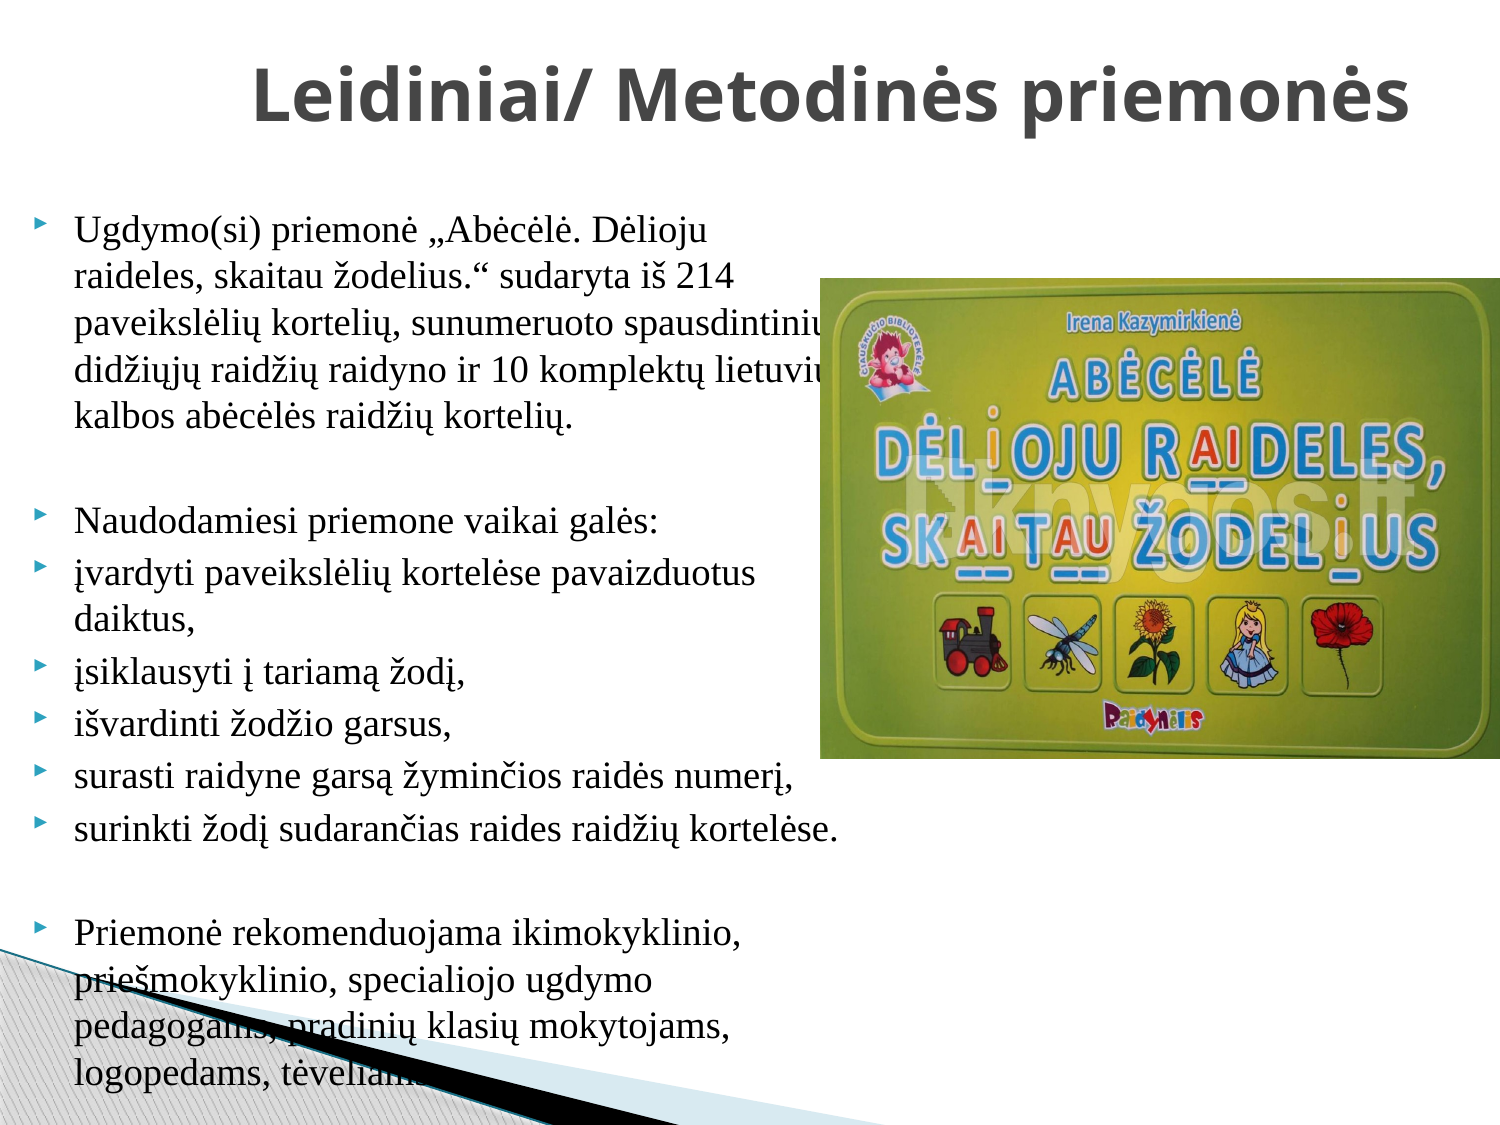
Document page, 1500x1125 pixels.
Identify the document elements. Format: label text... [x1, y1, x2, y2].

title Leidiniai/ Metodinės priemonės [235, 0, 1466, 185]
list Ugdymo(si) priemonė „Abėcėlė. Dėlioju raideles, skaitau žodelius.“ sudaryta iš 214 paveikslėlių kortelių, sunumeruoto spausdintinių didžiųjų raidžių raidyno ir 10 komplektų lietuvių kalbos abėcėlės raidžių kortelių. Naudodamiesi priemone vaikai galės: įvardyti paveikslėlių kortelėse pavaizduotus daiktus, įsiklausyti į tariamą žodį, išvardinti žodžio garsus, surasti raidyne garsą žyminčios raidės numerį, surinkti žodį sudarančias raides raidžių kortelėse. Priemonė rekomenduojama ikimokyklinio, priešmokyklinio, specialiojo ugdymo pedagogams, pradinių klasių mokytojams, logopedams, tėveliams. [0, 196, 857, 1125]
picture [819, 278, 1500, 760]
